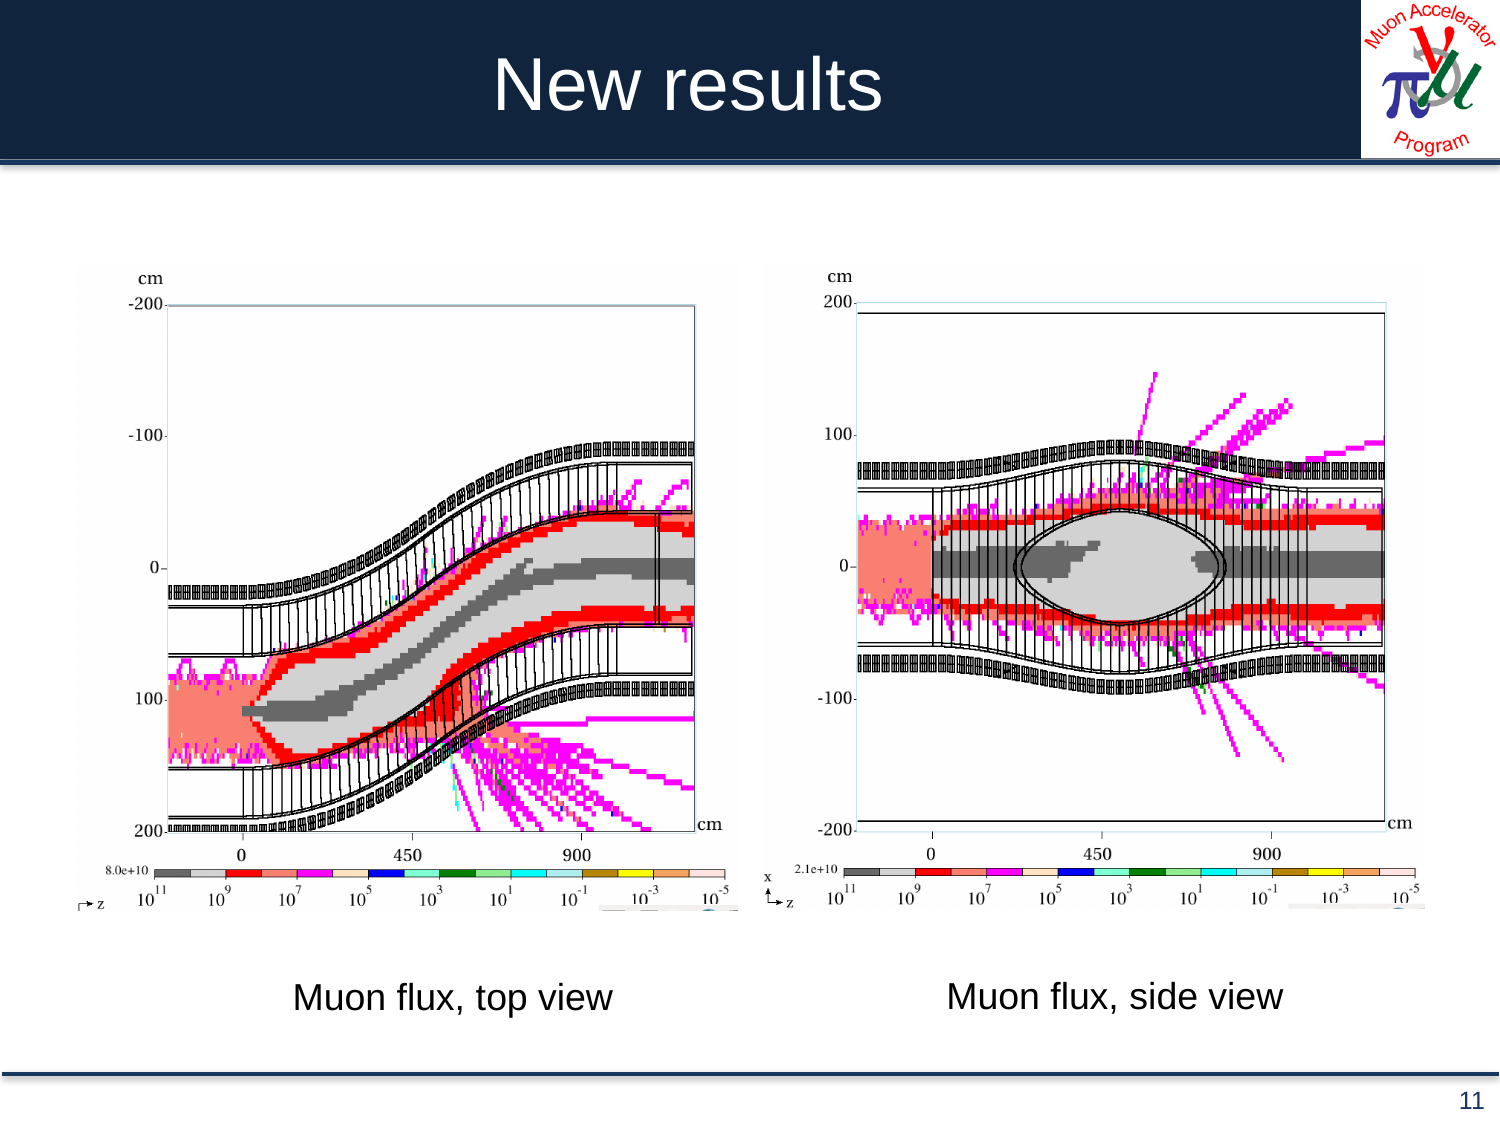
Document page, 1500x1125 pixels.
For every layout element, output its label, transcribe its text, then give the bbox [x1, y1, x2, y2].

slide_number 11 [1215, 1074, 1500, 1125]
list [762, 263, 1426, 909]
text_box Muon flux, side view [931, 964, 1299, 1025]
picture [1360, 0, 1500, 159]
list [74, 261, 738, 911]
text_box Muon flux, top view [278, 965, 629, 1025]
title New results [19, 0, 1357, 162]
